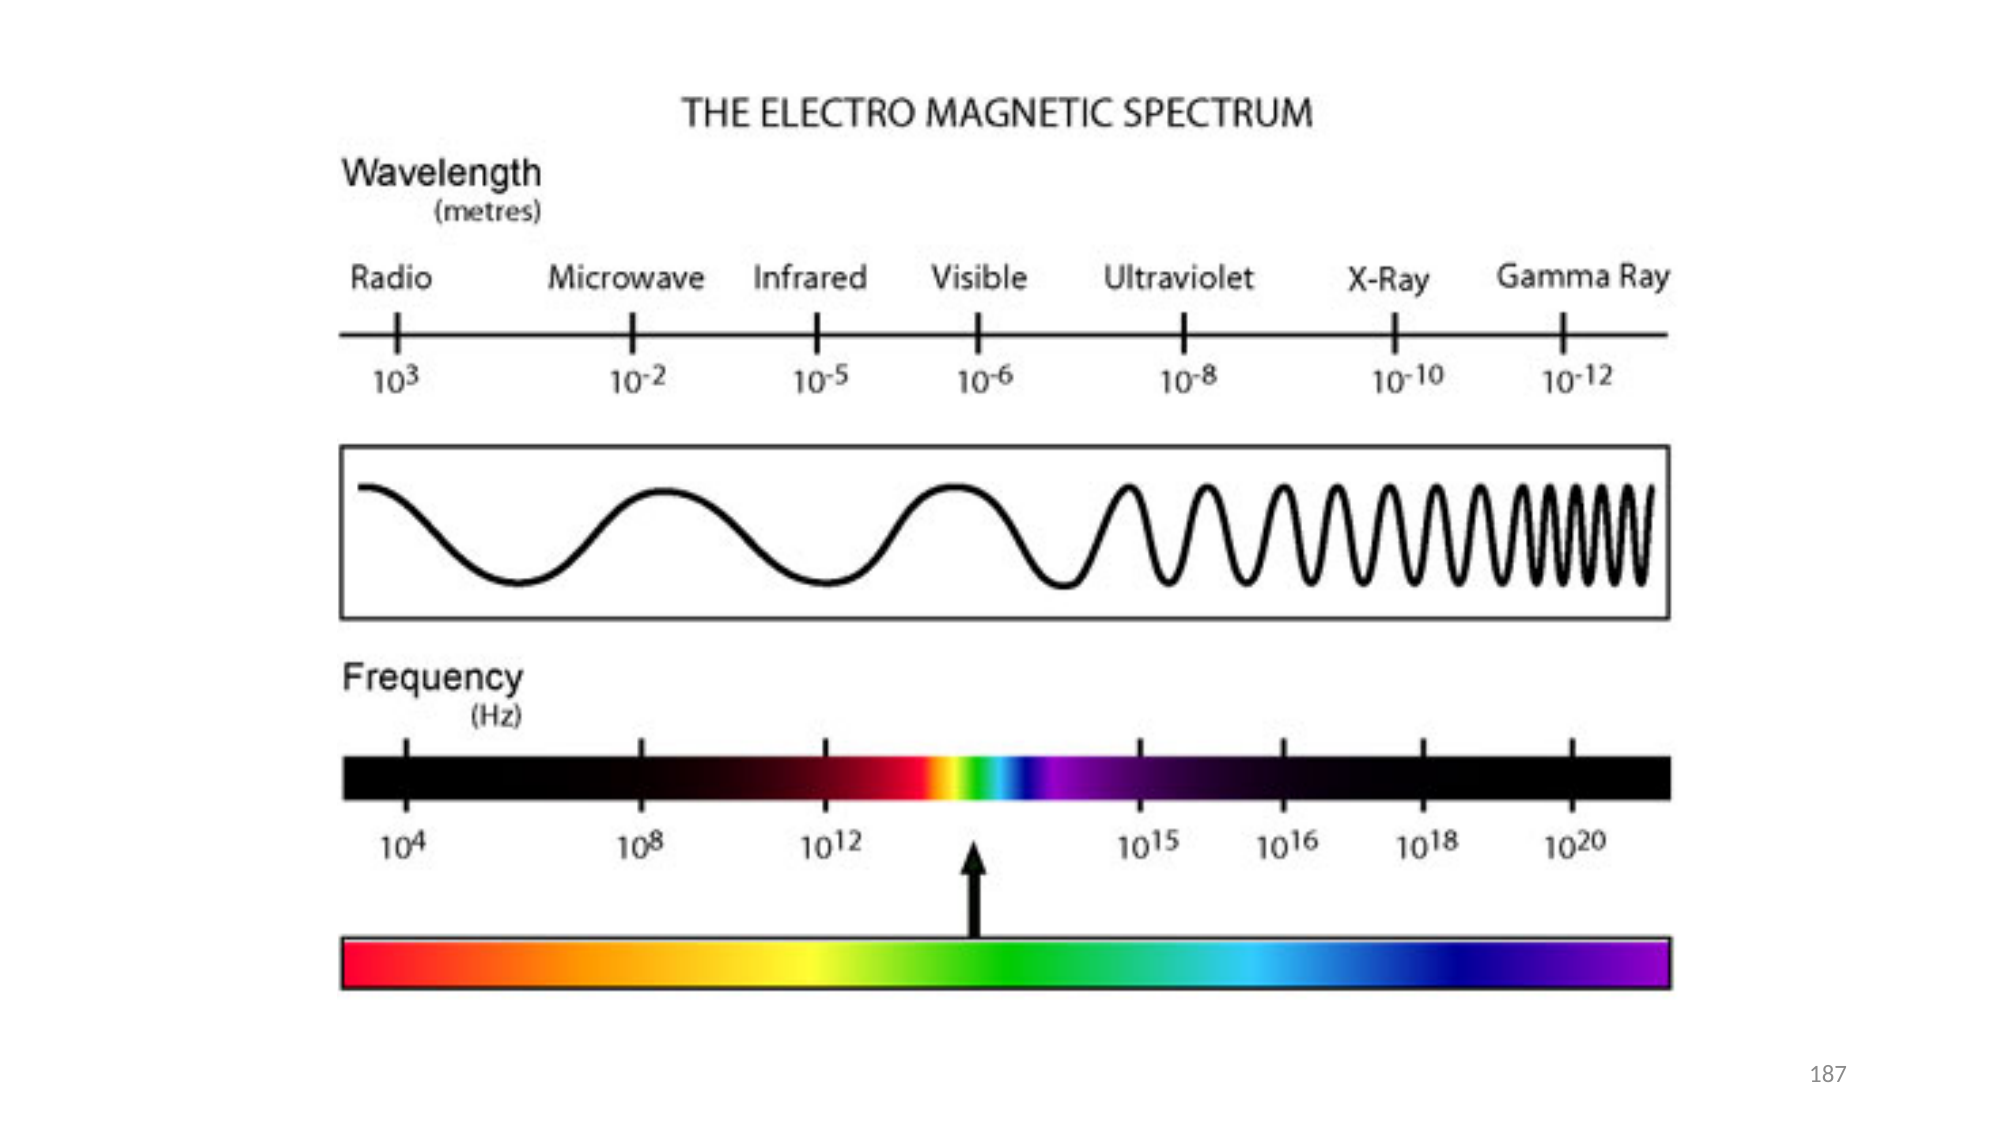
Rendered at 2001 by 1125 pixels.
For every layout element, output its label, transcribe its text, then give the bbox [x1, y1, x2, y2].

slide_number 187 [1412, 1042, 1863, 1103]
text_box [337, 87, 1688, 1005]
